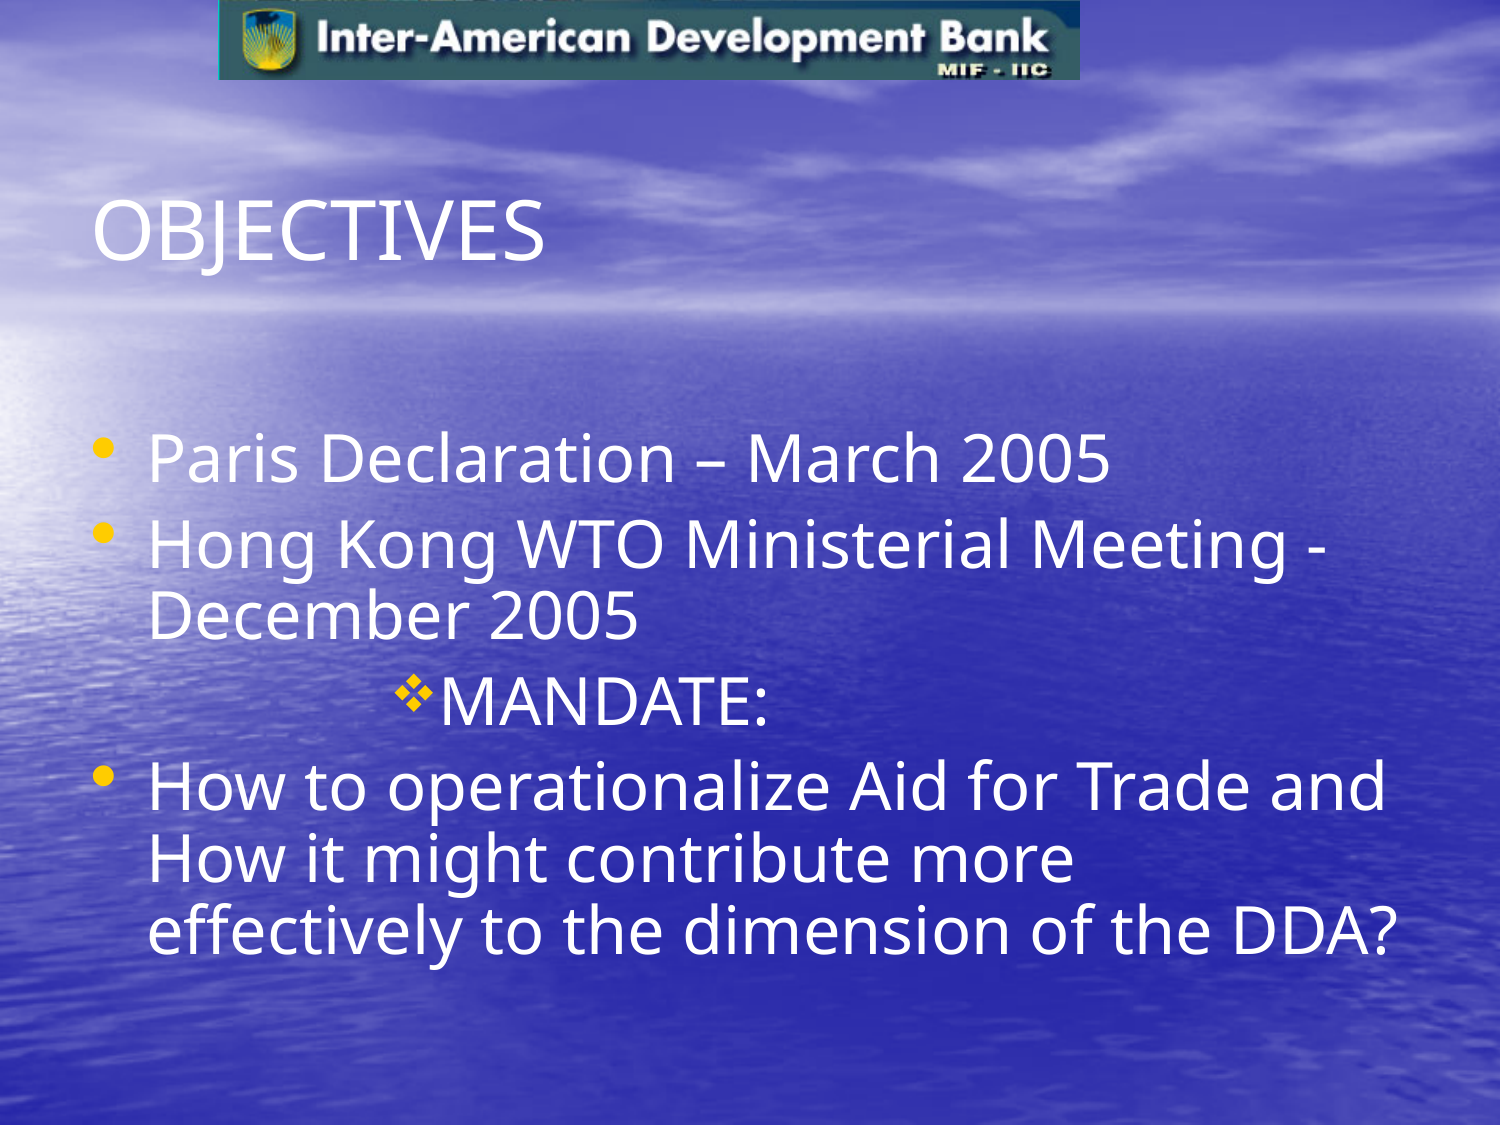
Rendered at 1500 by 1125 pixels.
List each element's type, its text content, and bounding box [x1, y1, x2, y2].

title OBJECTIVES [74, 63, 1426, 292]
picture [218, 0, 1080, 80]
list Paris Declaration – March 2005 Hong Kong WTO Ministerial Meeting - December 2005 MANDATE: How to operationalize Aid for Trade and How it might contribute more effectively to the dimension of the DDA? [74, 324, 1426, 1000]
